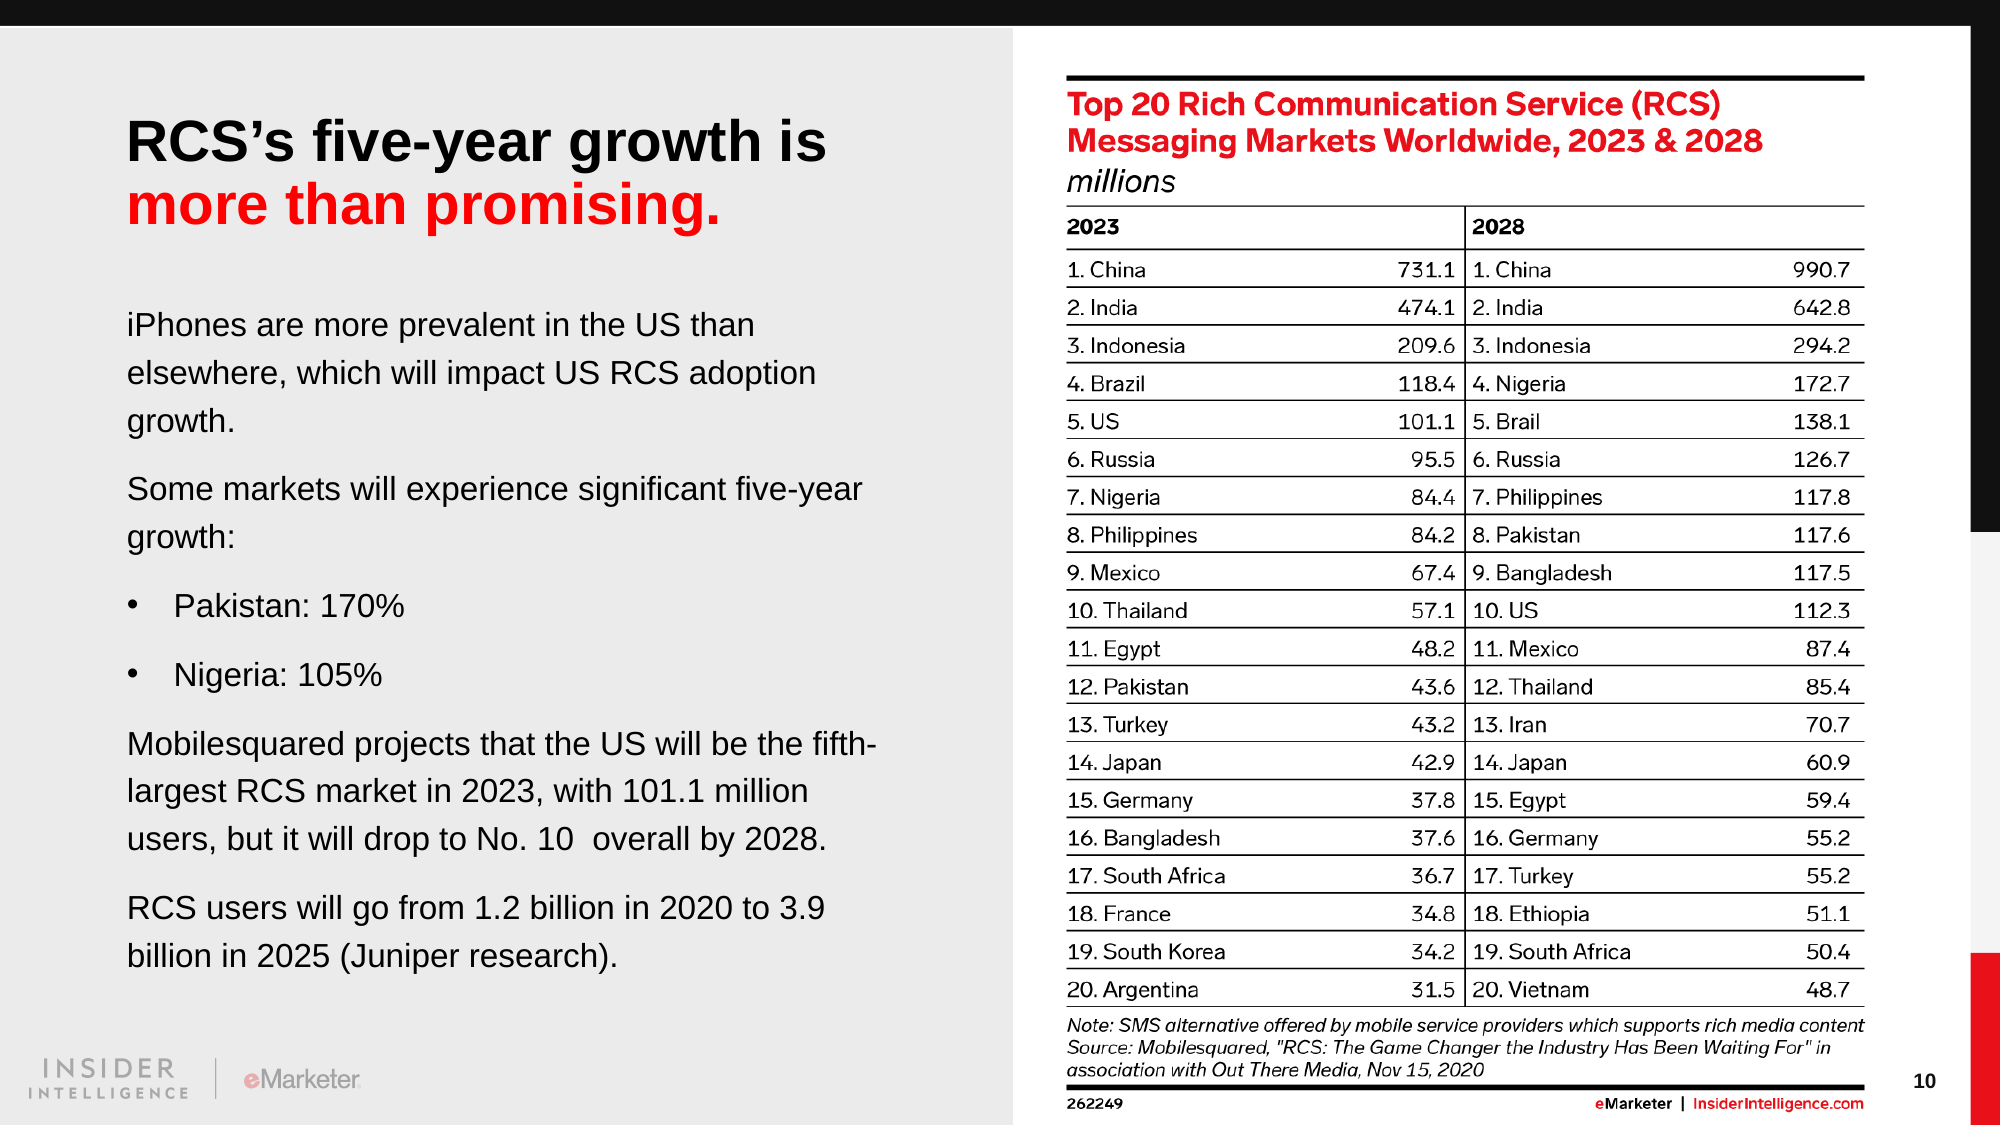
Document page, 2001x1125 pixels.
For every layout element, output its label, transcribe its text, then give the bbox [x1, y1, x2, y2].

list iPhones are more prevalent in the US than elsewhere, which will impact US RCS adoption growth. Some markets will experience significant five-year growth: Pakistan: 170% Nigeria: 105% Mobilesquared projects that the US will be the fifth-largest RCS market in 2023, with 101.1 million users, but it will drop to No. 10 overall by 2028. RCS users will go from 1.2 billion in 2020 to 3.9 billion in 2025 (Juniper research). [126, 282, 892, 1051]
picture [1056, 65, 1875, 1123]
title RCS’s five-year growth is more than promising. [126, 65, 892, 282]
slide_number 10 [1896, 1050, 1954, 1111]
